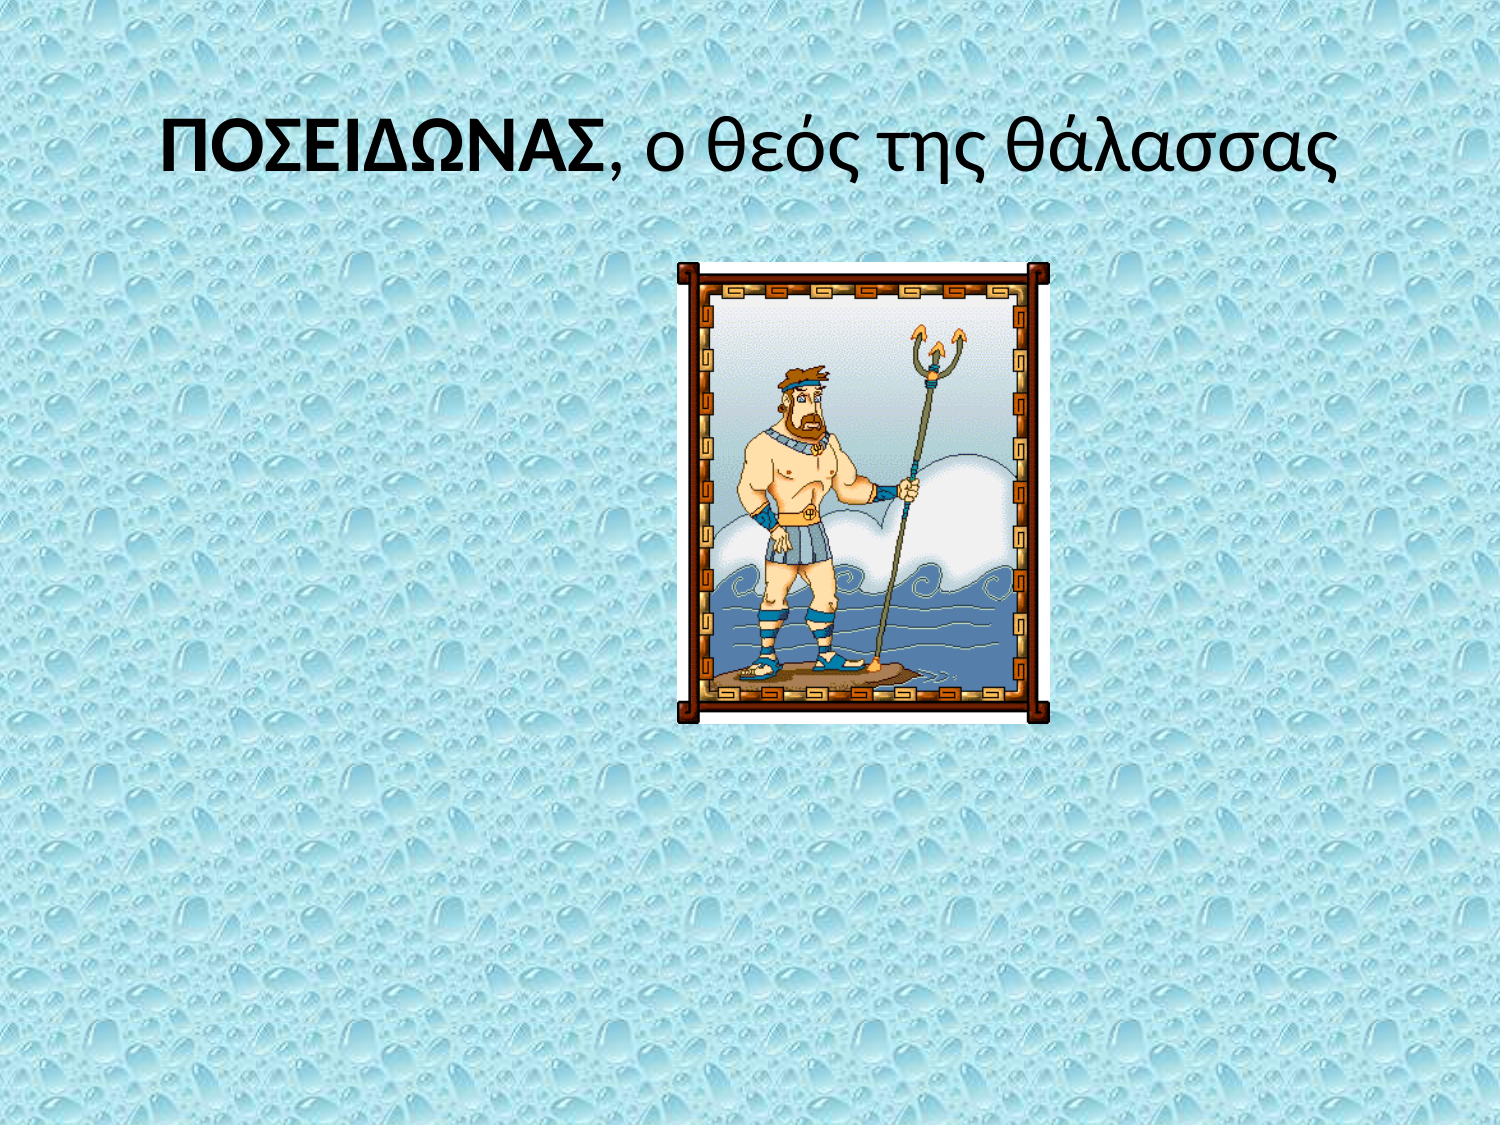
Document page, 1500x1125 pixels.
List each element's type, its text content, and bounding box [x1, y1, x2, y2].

picture [0, 0, 1500, 1125]
title ΠΟΣΕΙΔΩΝΑΣ, ο θεός της θάλασσας [75, 45, 1425, 233]
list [676, 262, 1051, 725]
